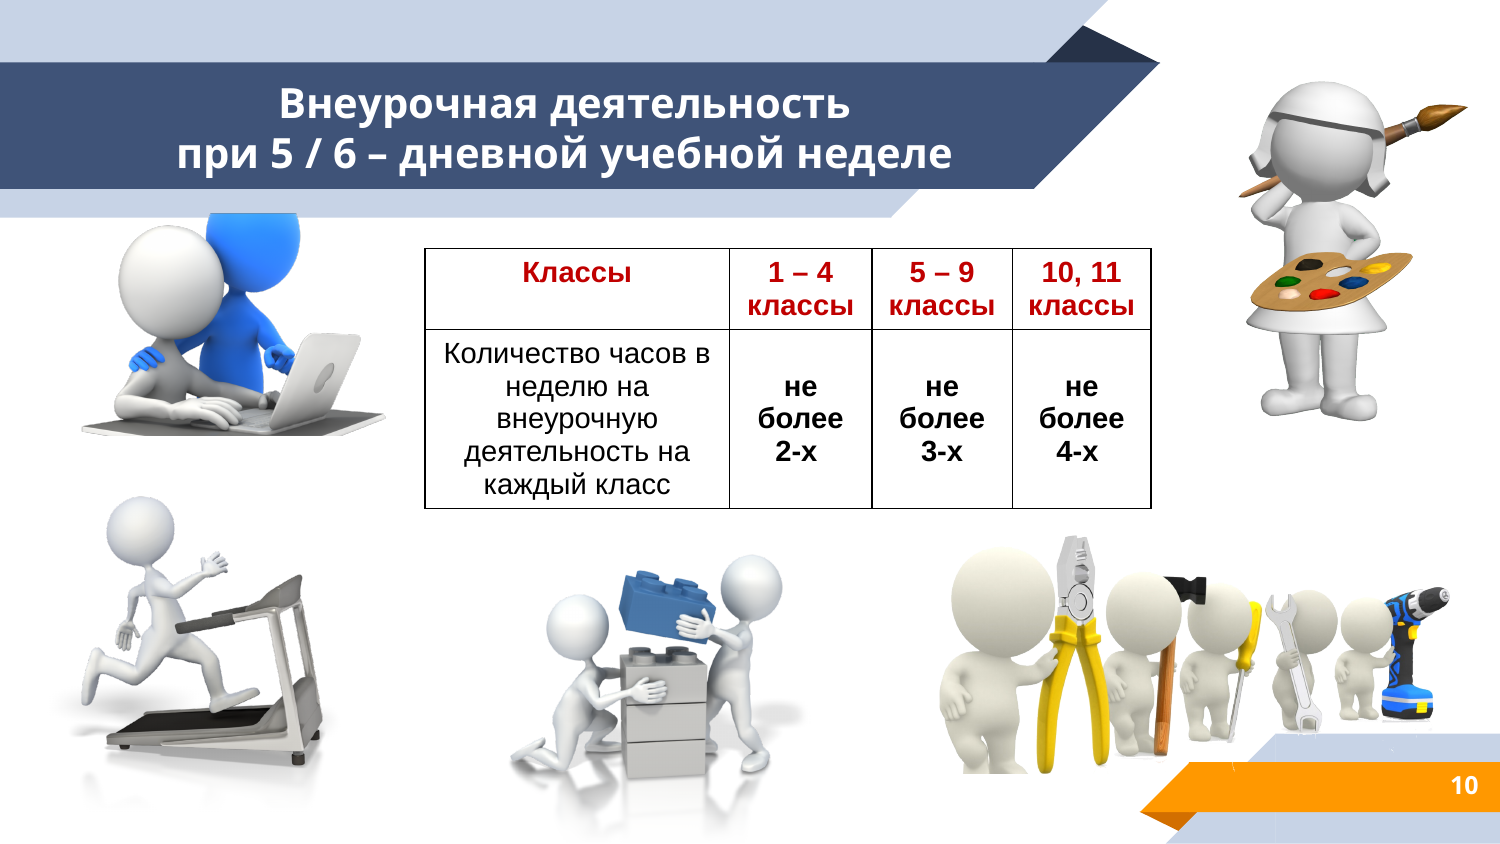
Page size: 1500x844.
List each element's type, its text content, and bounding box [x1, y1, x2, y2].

picture [498, 530, 812, 844]
table_header 10, 11 классы [1013, 249, 1141, 329]
table_cell не более 4-х [1013, 330, 1150, 508]
title Внеурочная деятельность при 5 / 6 – дневной учебной неделе [133, 64, 997, 190]
picture [927, 523, 1458, 774]
table_cell Количество часов в неделю на внеурочную деятельность на каждый класс [426, 330, 729, 508]
table_header 5 – 9 классы [873, 249, 1012, 329]
slide_number 10 [1249, 760, 1494, 813]
picture [1146, 52, 1500, 431]
table_cell не более 2-х [730, 330, 871, 508]
table_cell не более 3-х [873, 330, 1012, 508]
table_header Классы [426, 249, 729, 329]
table_header 1 – 4 классы [730, 249, 871, 329]
picture [42, 483, 355, 814]
picture [81, 213, 387, 436]
